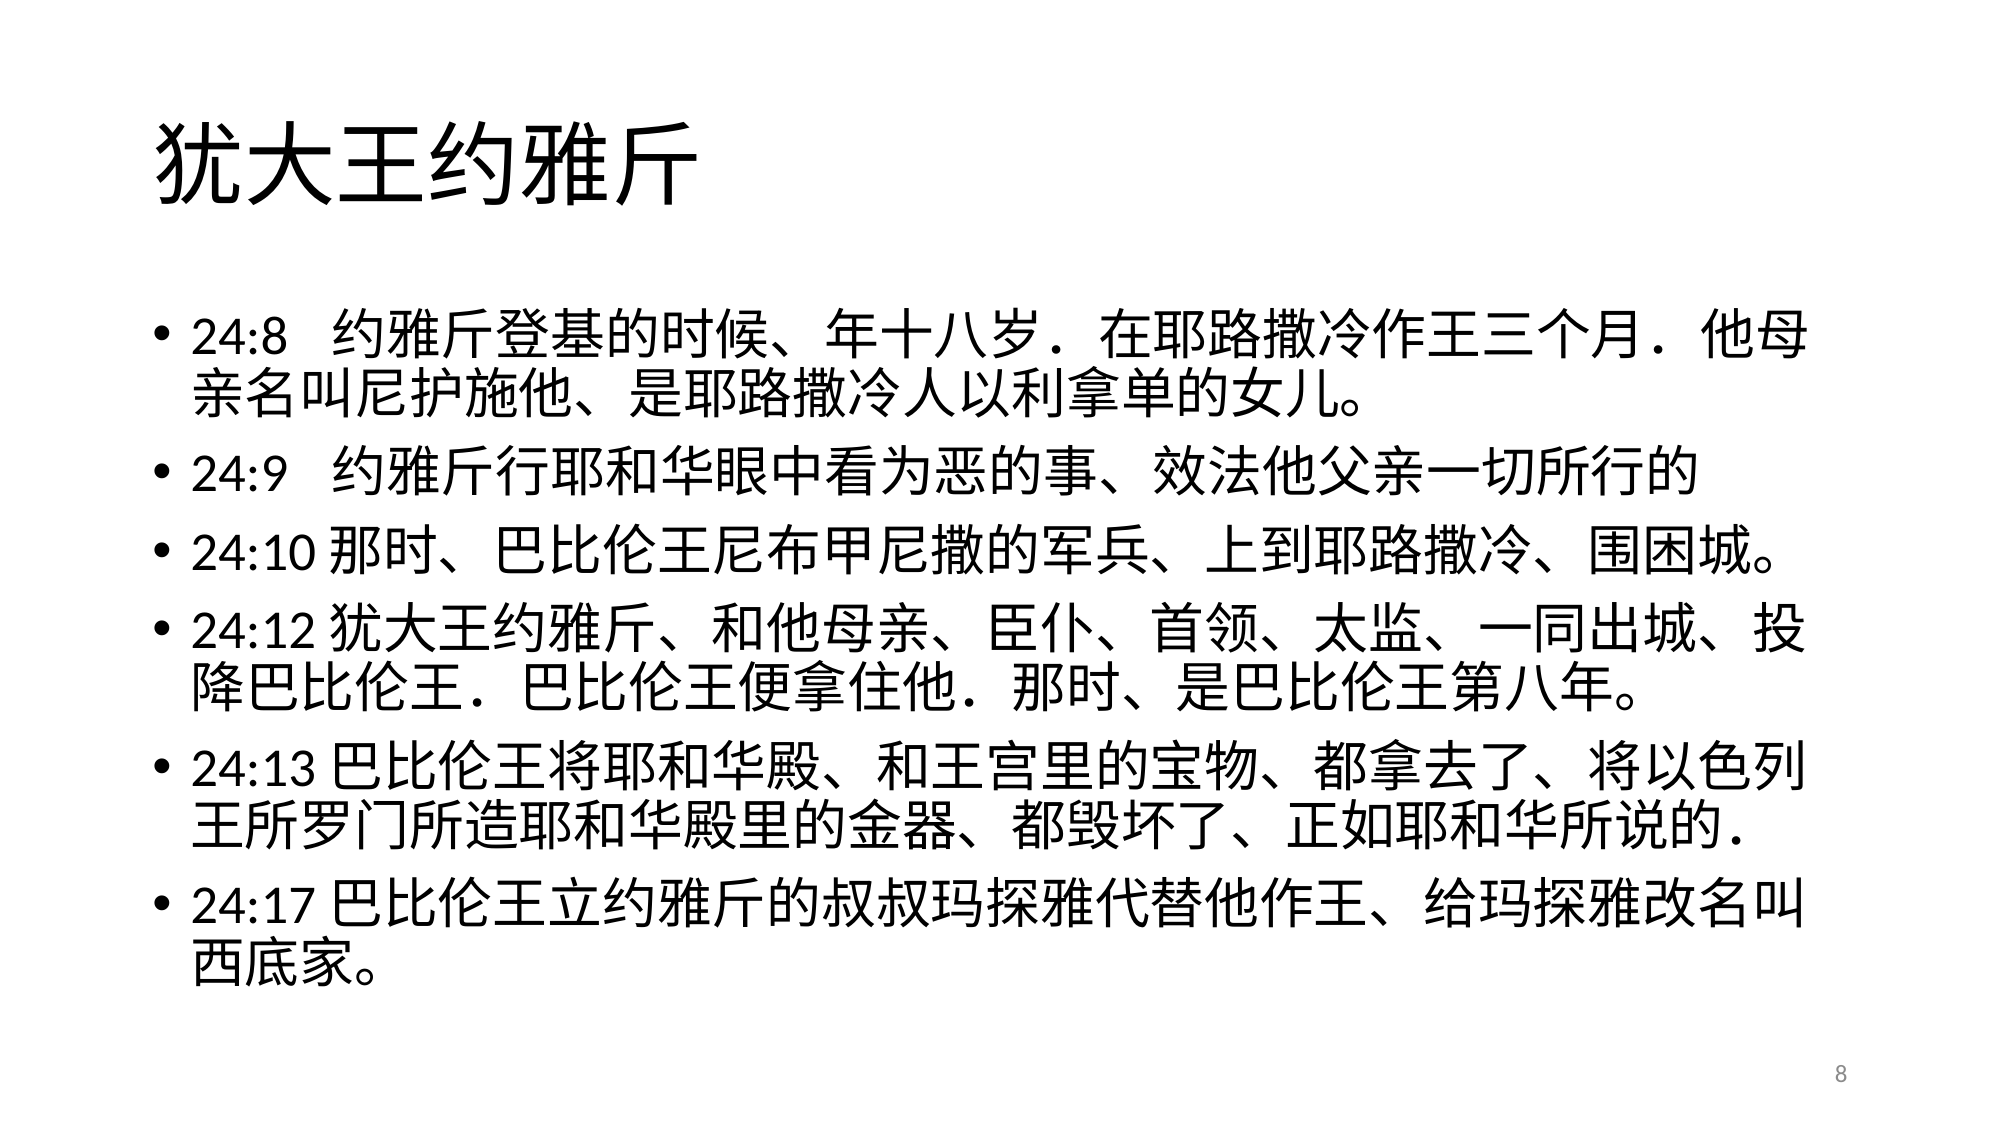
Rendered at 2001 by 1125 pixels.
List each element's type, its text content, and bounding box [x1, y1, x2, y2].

slide_number 8 [1412, 1042, 1863, 1103]
title 犹大王约雅斤 [137, 59, 1863, 278]
list 24:8 约雅斤登基的时候、年十八岁．在耶路撒冷作王三个月．他母亲名叫尼护施他、是耶路撒冷人以利拿单的女儿。 24:9 约雅斤行耶和华眼中看为恶的事、效法他父亲一切所行的 24:10那时、巴比伦王尼布甲尼撒的军兵、上到耶路撒冷、围困城。 24:12犹大王约雅斤、和他母亲、臣仆、首领、太监、一同出城、投降巴比伦王．巴比伦王便拿住他．那时、是巴比伦王第八年。 24:13巴比伦王将耶和华殿、和王宫里的宝物、都拿去了、将以色列王所罗门所造耶和华殿里的金器、都毁坏了、正如耶和华所说的． 24:17巴比伦王立约雅斤的叔叔玛探雅代替他作王、给玛探雅改名叫西底家。 [137, 299, 1863, 1014]
